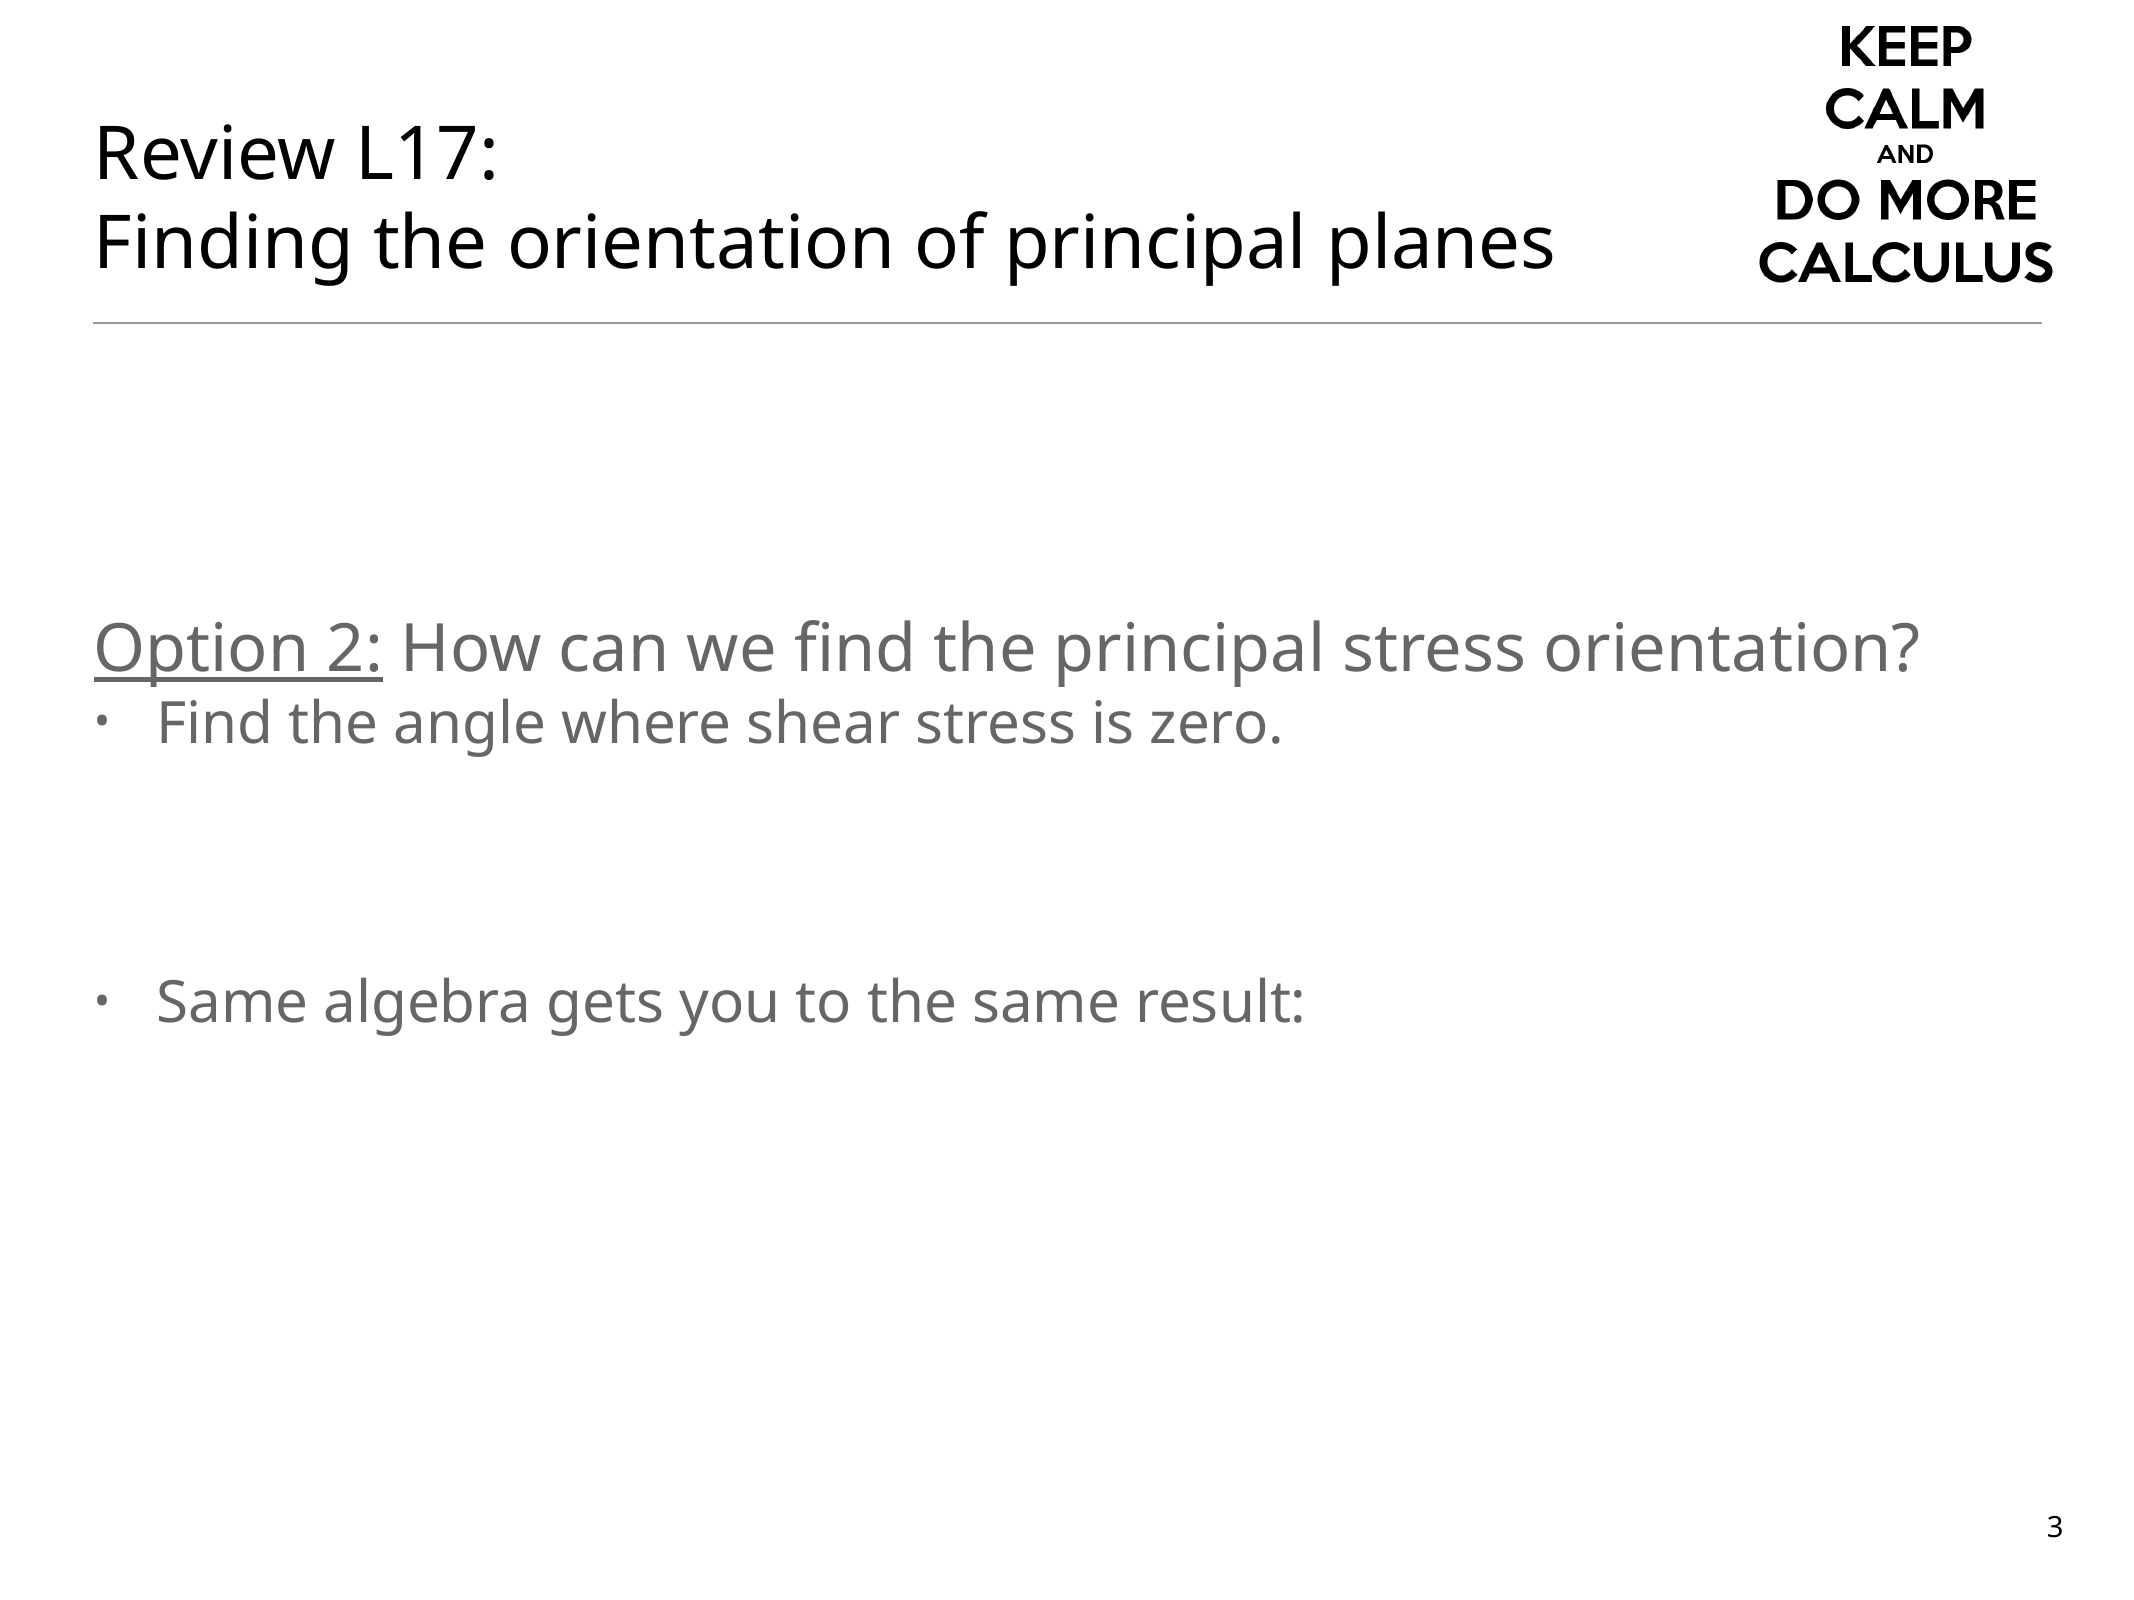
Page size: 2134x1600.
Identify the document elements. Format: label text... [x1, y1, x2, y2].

picture [1750, 6, 2060, 302]
slide_number 3 [2028, 1507, 2065, 1558]
title Review L17: Finding the orientation of principal planes [93, 53, 1600, 284]
